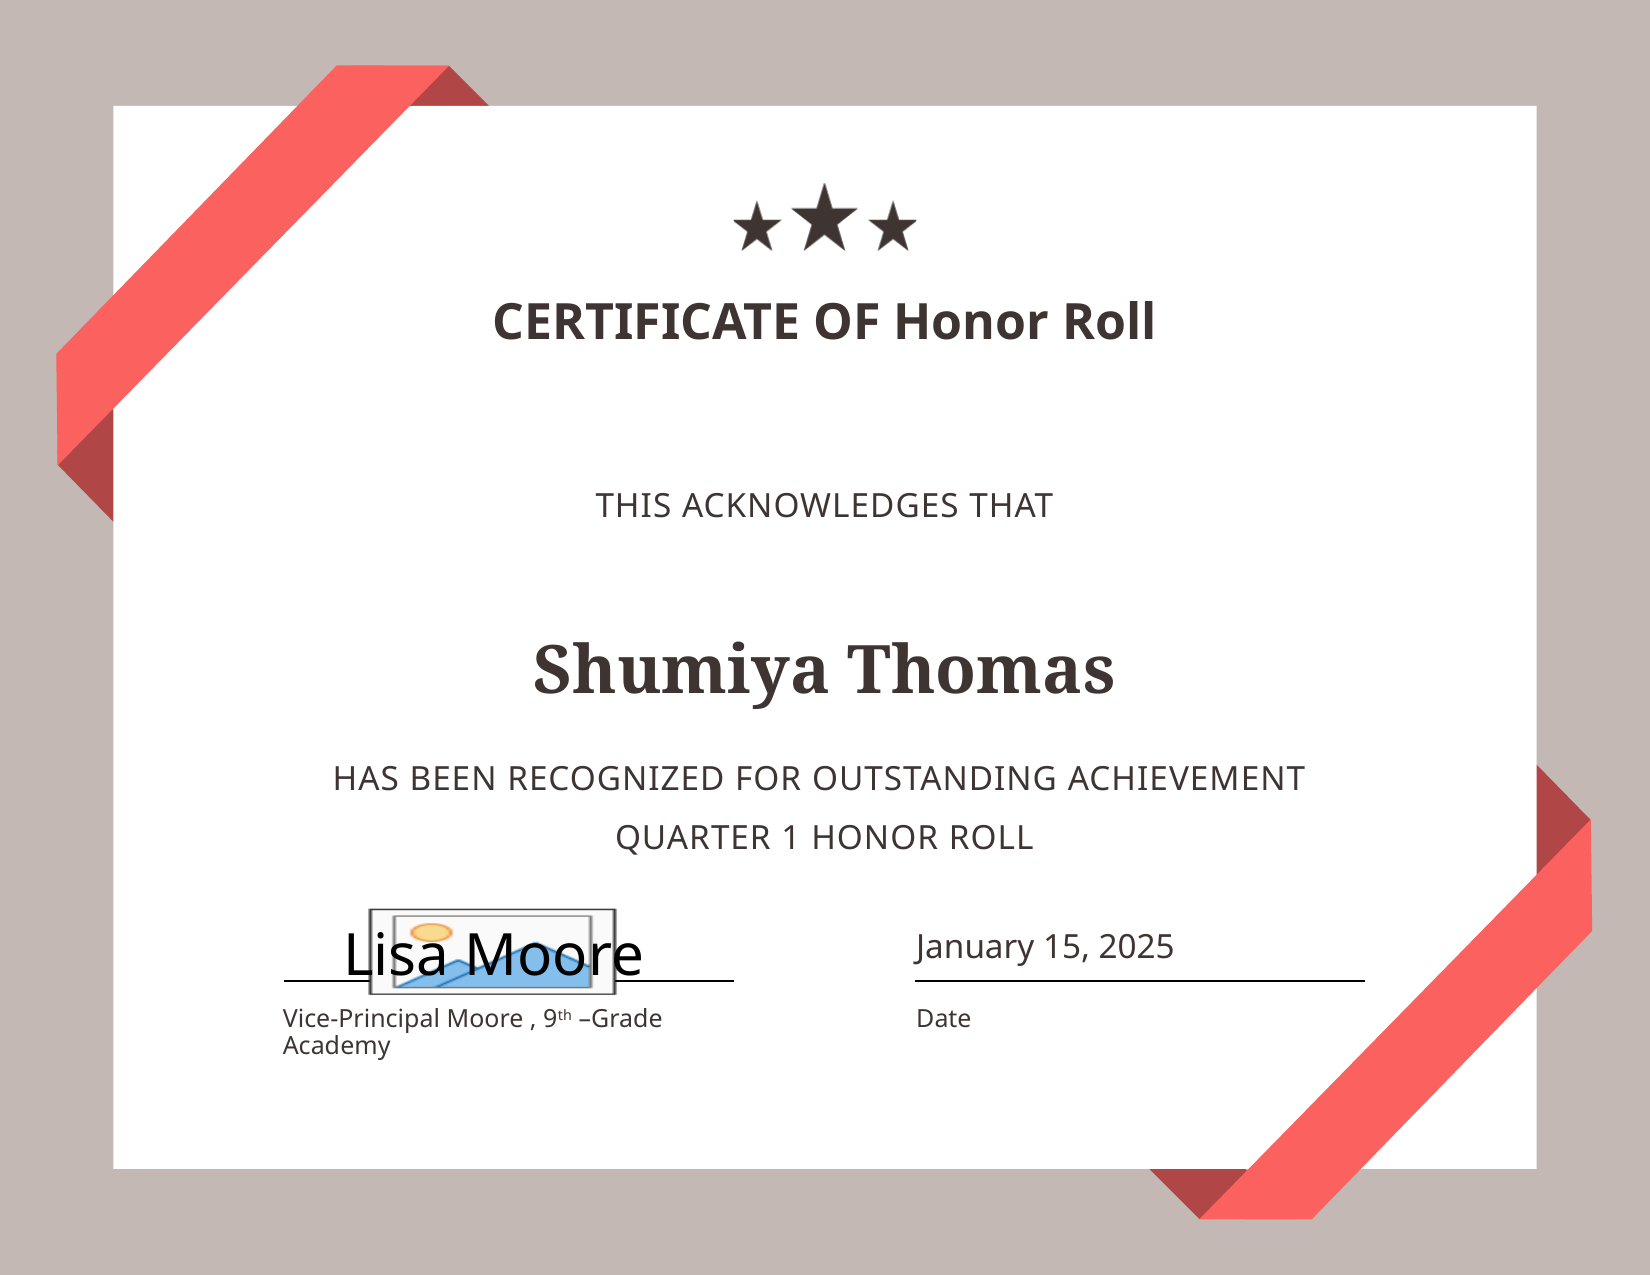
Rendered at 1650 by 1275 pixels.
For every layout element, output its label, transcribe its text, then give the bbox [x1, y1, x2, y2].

list Vice-Principal Moore , 9th –Grade Academy [267, 998, 781, 1069]
list HAS BEEN RECOGNIZED FOR OUTSTANDING ACHIEVEMENT Quarter 1 HONOR ROLL [113, 692, 1537, 903]
picture [733, 182, 917, 251]
title CERTIFICATE OF Honor Roll [113, 274, 1537, 373]
picture [361, 905, 626, 999]
list January 15, 2025 [901, 902, 1415, 973]
list THIS ACKNOWLEDGES THAT [113, 463, 1537, 532]
list Date [901, 998, 1415, 1069]
list Shumiya Thomas [113, 532, 1537, 692]
